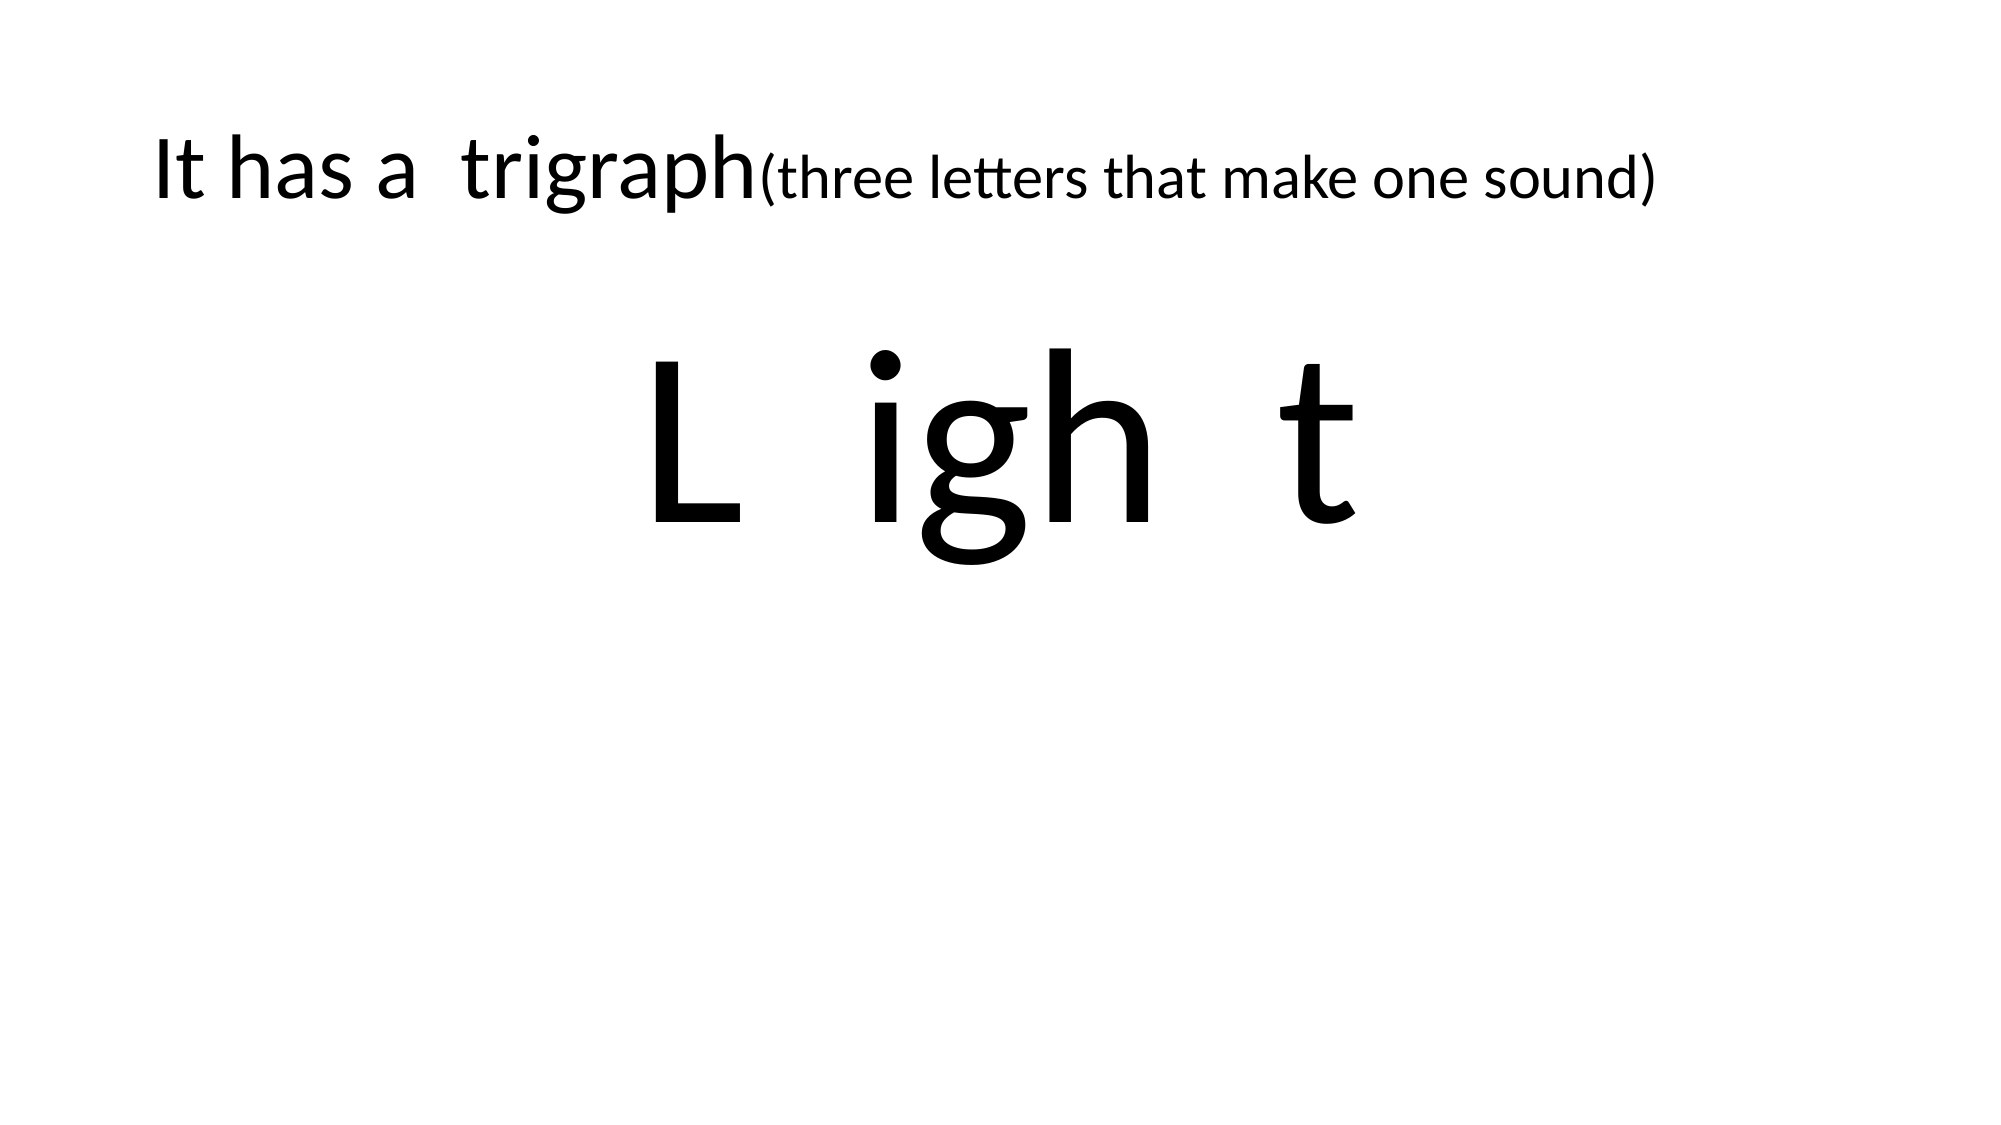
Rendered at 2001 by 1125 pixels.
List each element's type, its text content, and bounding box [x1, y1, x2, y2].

list L igh t [137, 299, 1863, 1014]
title It has a trigraph(three letters that make one sound) [137, 59, 1863, 278]
